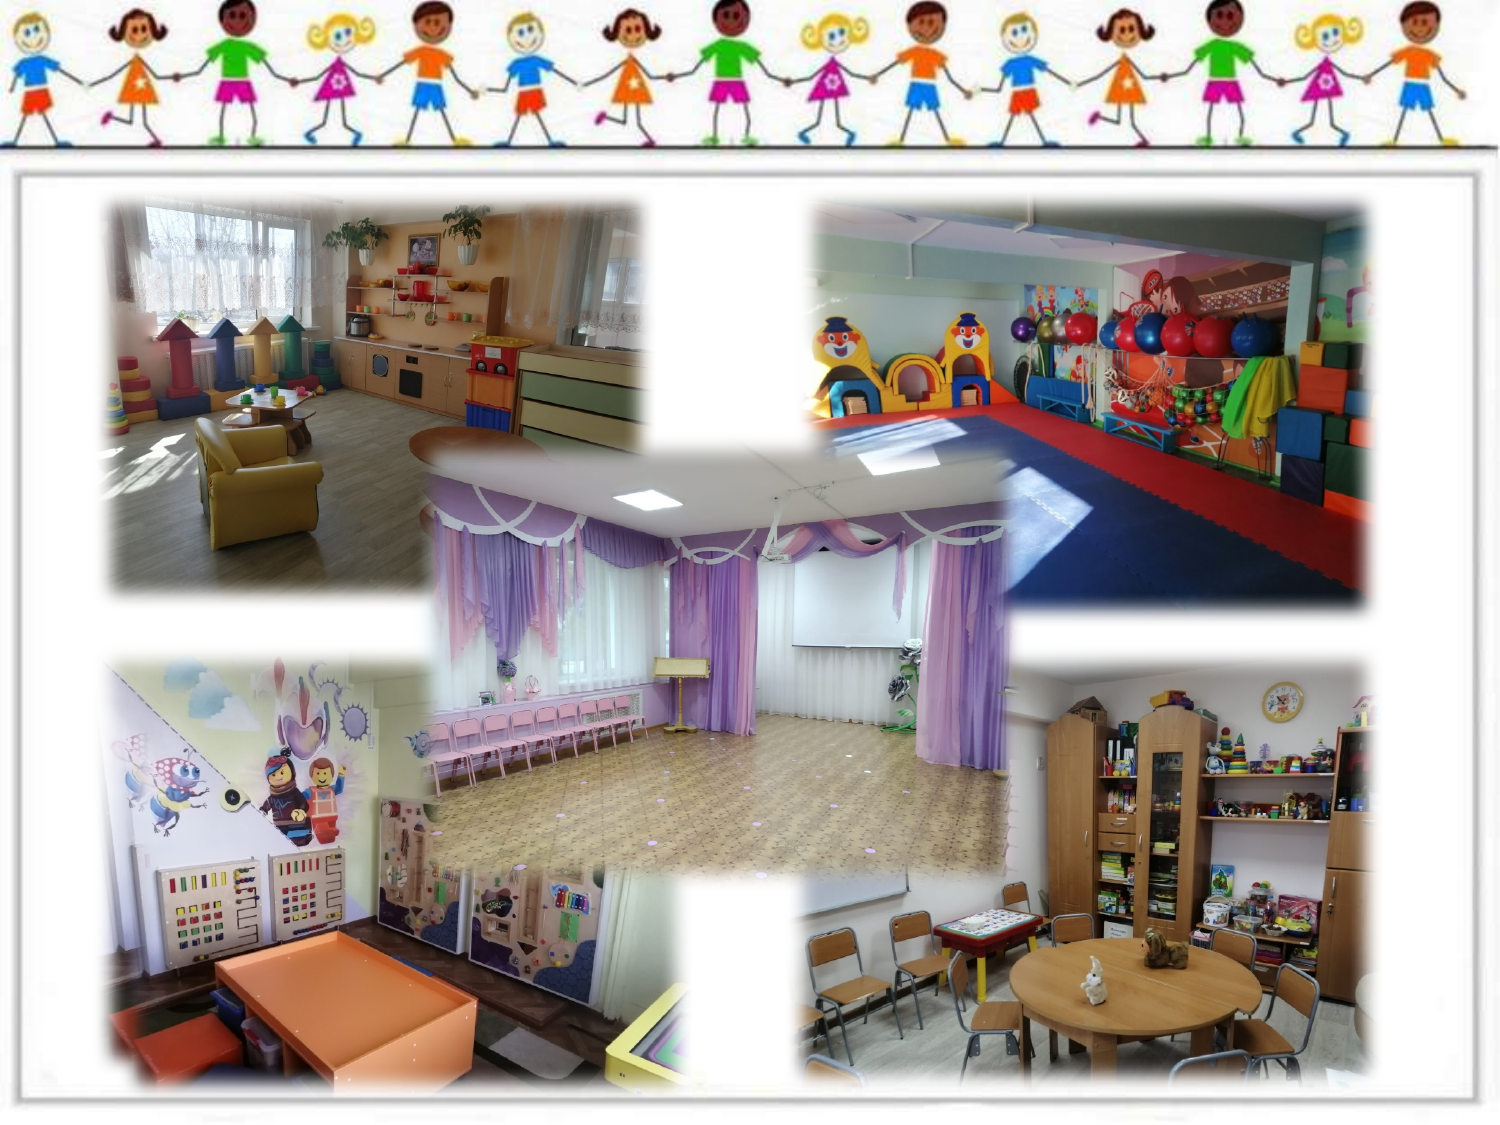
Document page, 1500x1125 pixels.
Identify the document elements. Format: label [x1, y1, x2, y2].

picture [0, 0, 1500, 1125]
list [413, 433, 1024, 891]
